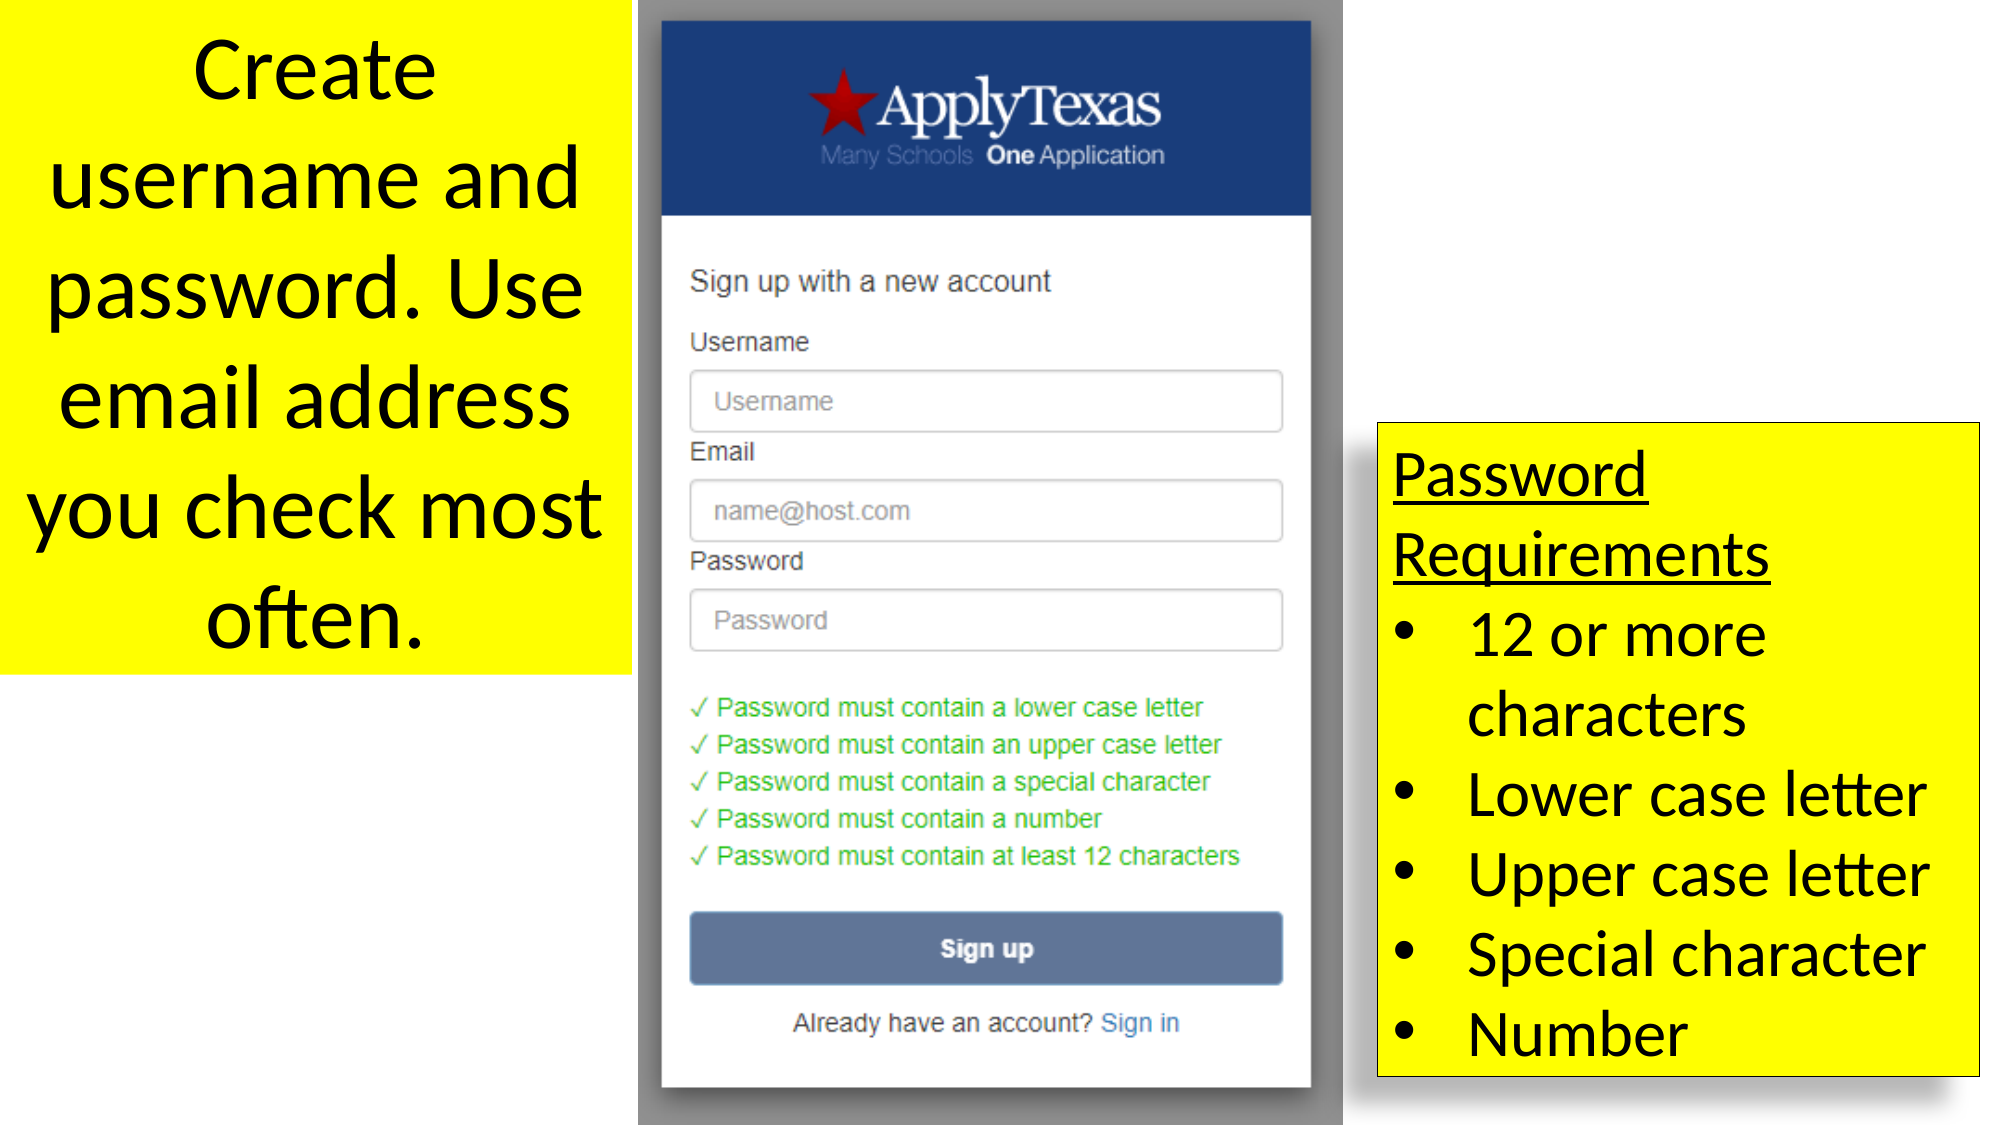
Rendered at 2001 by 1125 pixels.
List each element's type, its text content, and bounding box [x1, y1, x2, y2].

text_box Password Requirements 12 or more characters Lower case letter Upper case letter Special character Number [1377, 422, 1980, 1077]
text_box Create username and password. Use email address you check most often. [0, 0, 632, 675]
picture [638, 0, 1343, 1125]
